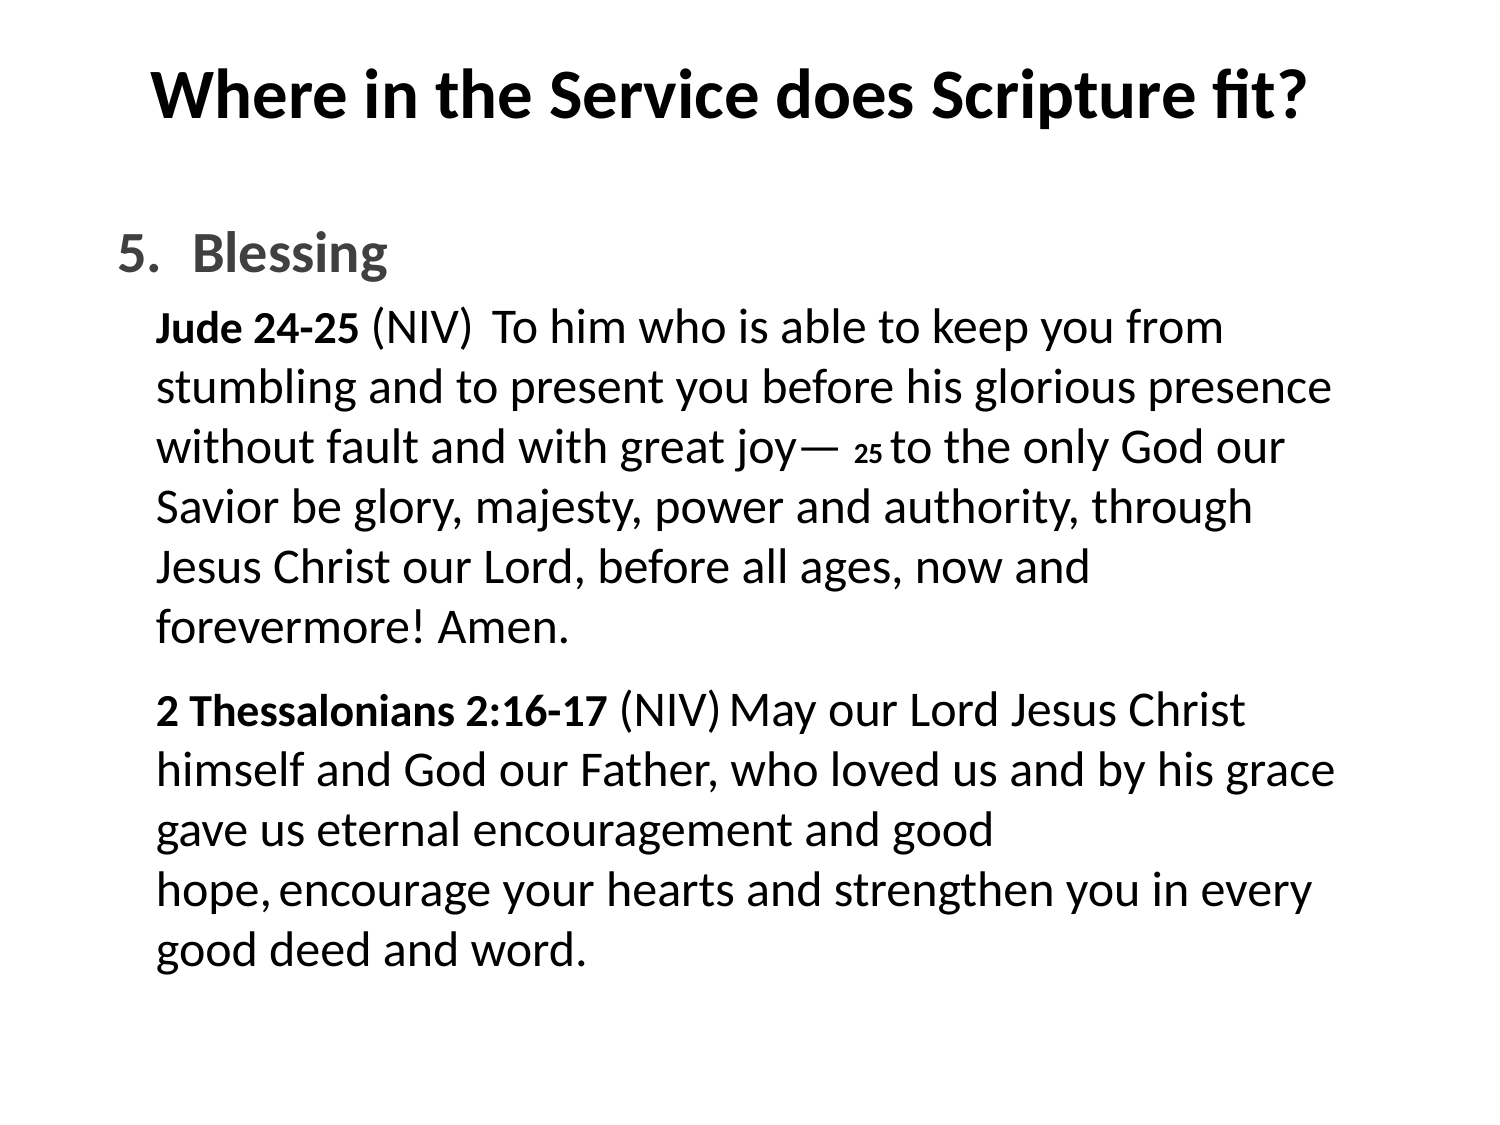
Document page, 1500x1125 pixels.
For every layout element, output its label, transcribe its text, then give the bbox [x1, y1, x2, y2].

title Where in the Service does Scripture fit? [49, 40, 1412, 260]
list 5. Blessing Jude 24-25 (NIV) To him who is able to keep you from stumbling and to present you before his glorious presence without fault and with great joy— 25 to the only God our Savior be glory, majesty, power and authority, through Jesus Christ our Lord, before all ages, now and forevermore! Amen. 2 Thessalonians 2:16-17 (NIV) May our Lord Jesus Christ himself and God our Father, who loved us and by his grace gave us eternal encouragement and good hope, encourage your hearts and strengthen you in every good deed and word. [102, 206, 1353, 1020]
